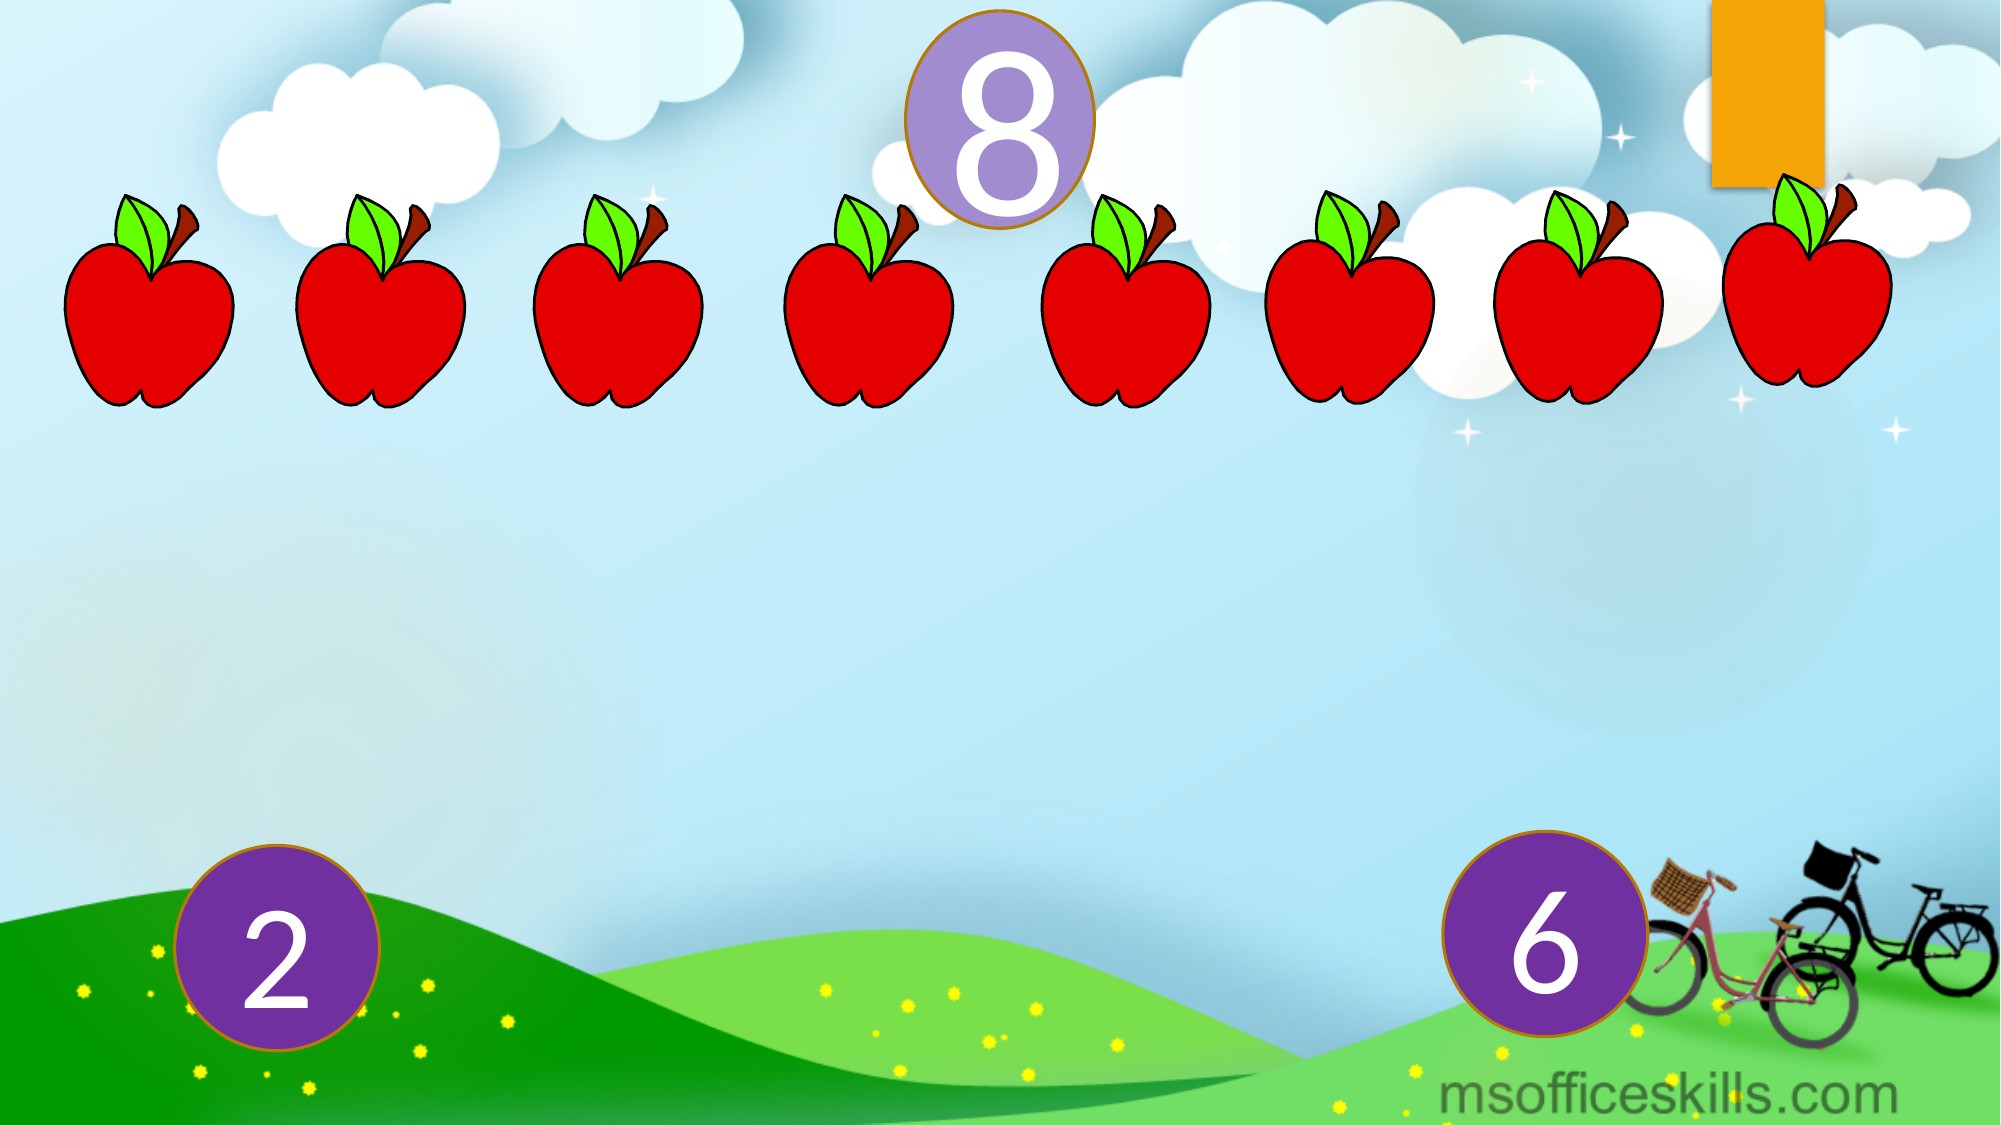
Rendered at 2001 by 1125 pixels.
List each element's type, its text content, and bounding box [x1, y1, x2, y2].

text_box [1482, 190, 1672, 428]
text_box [522, 194, 712, 431]
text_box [1030, 194, 1220, 431]
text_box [284, 194, 475, 431]
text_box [1711, 173, 1901, 411]
text_box 6 [1441, 829, 1650, 1039]
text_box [772, 194, 963, 431]
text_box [53, 194, 243, 431]
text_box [1253, 190, 1444, 428]
text_box 2 [173, 843, 382, 1053]
text_box 8 [904, 9, 1096, 230]
picture [0, 0, 2001, 1125]
